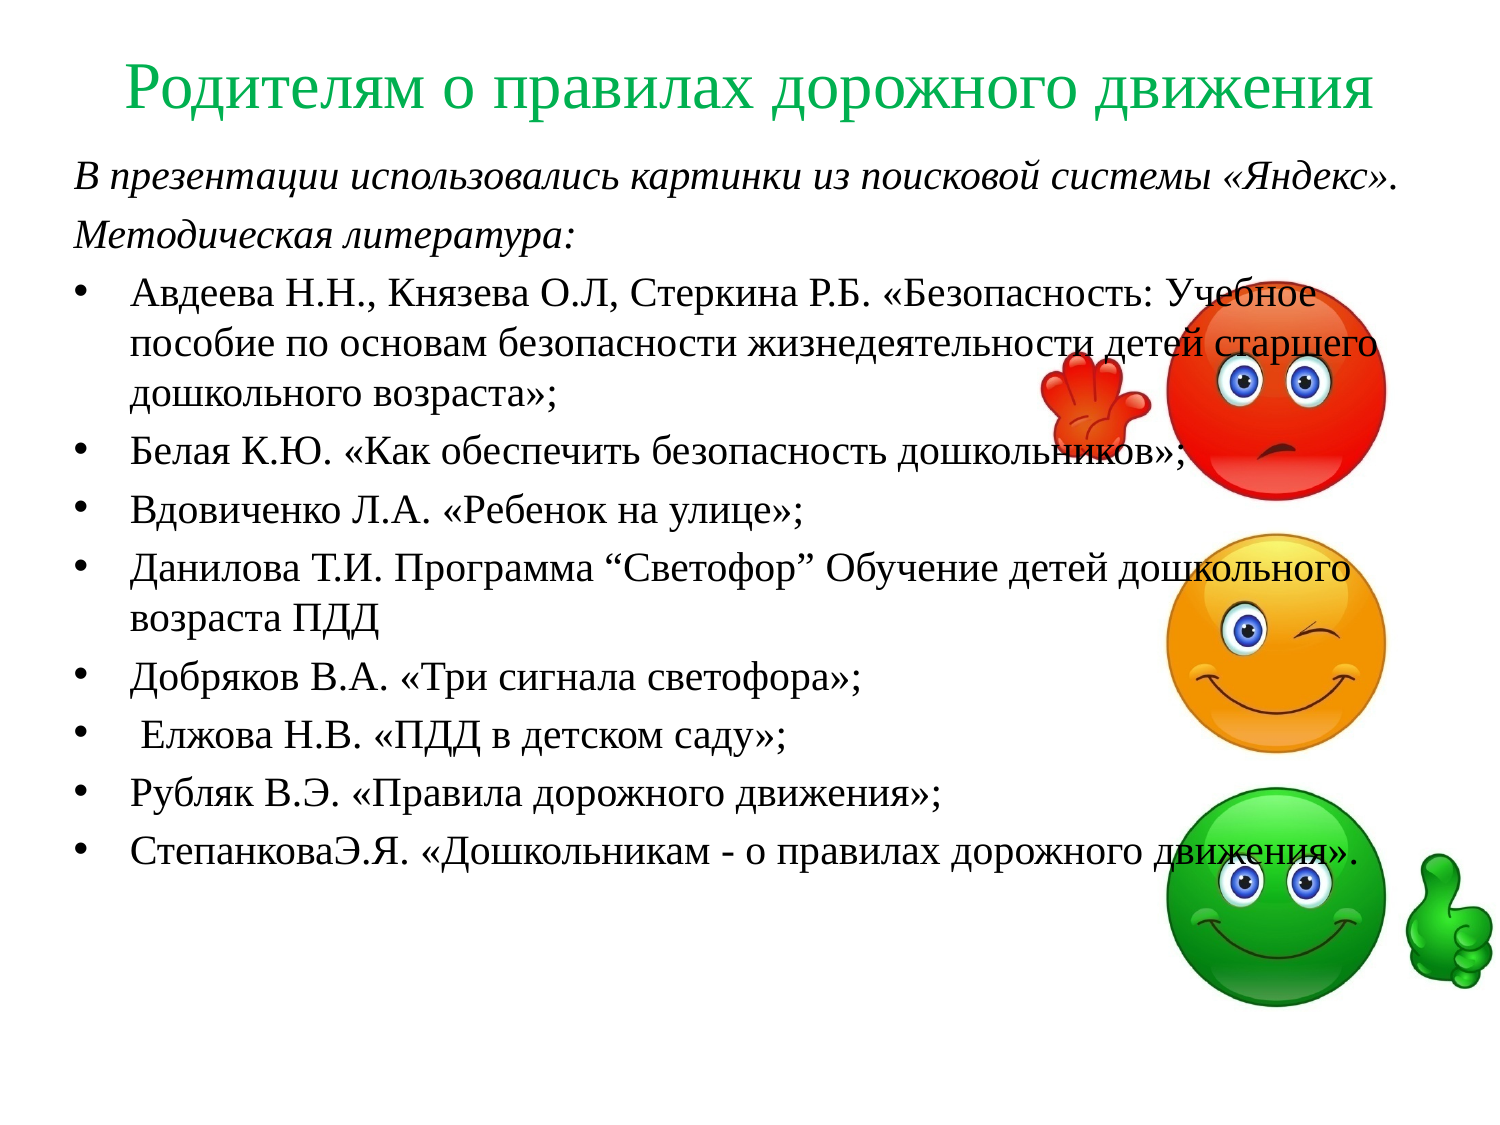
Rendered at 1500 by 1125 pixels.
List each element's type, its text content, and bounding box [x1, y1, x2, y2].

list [1037, 269, 1500, 1013]
list В презентации использовались картинки из поисковой системы «Яндекс». Методическая литература: Авдеева Н.Н., Князева О.Л, Стеркина Р.Б. «Безопасность: Учебное пособие по основам безопасности жизнедеятельности детей старшего дошкольного возраста»; Белая К.Ю. «Как обеспечить безопасность дошкольников»; Вдовиченко Л.А. «Ребенок на улице»; Данилова Т.И. Программа “Светофор” Обучение детей дошкольного возраста ПДД Добряков В.А. «Три сигнала светофора»; Елжова Н.В. «ПДД в детском саду»; Рубляк В.Э. «Правила дорожного движения»; СтепанковаЭ.Я. «Дошкольникам - о правилах дорожного движения». [58, 140, 1454, 997]
title Родителям о правилах дорожного движения [75, 0, 1425, 140]
